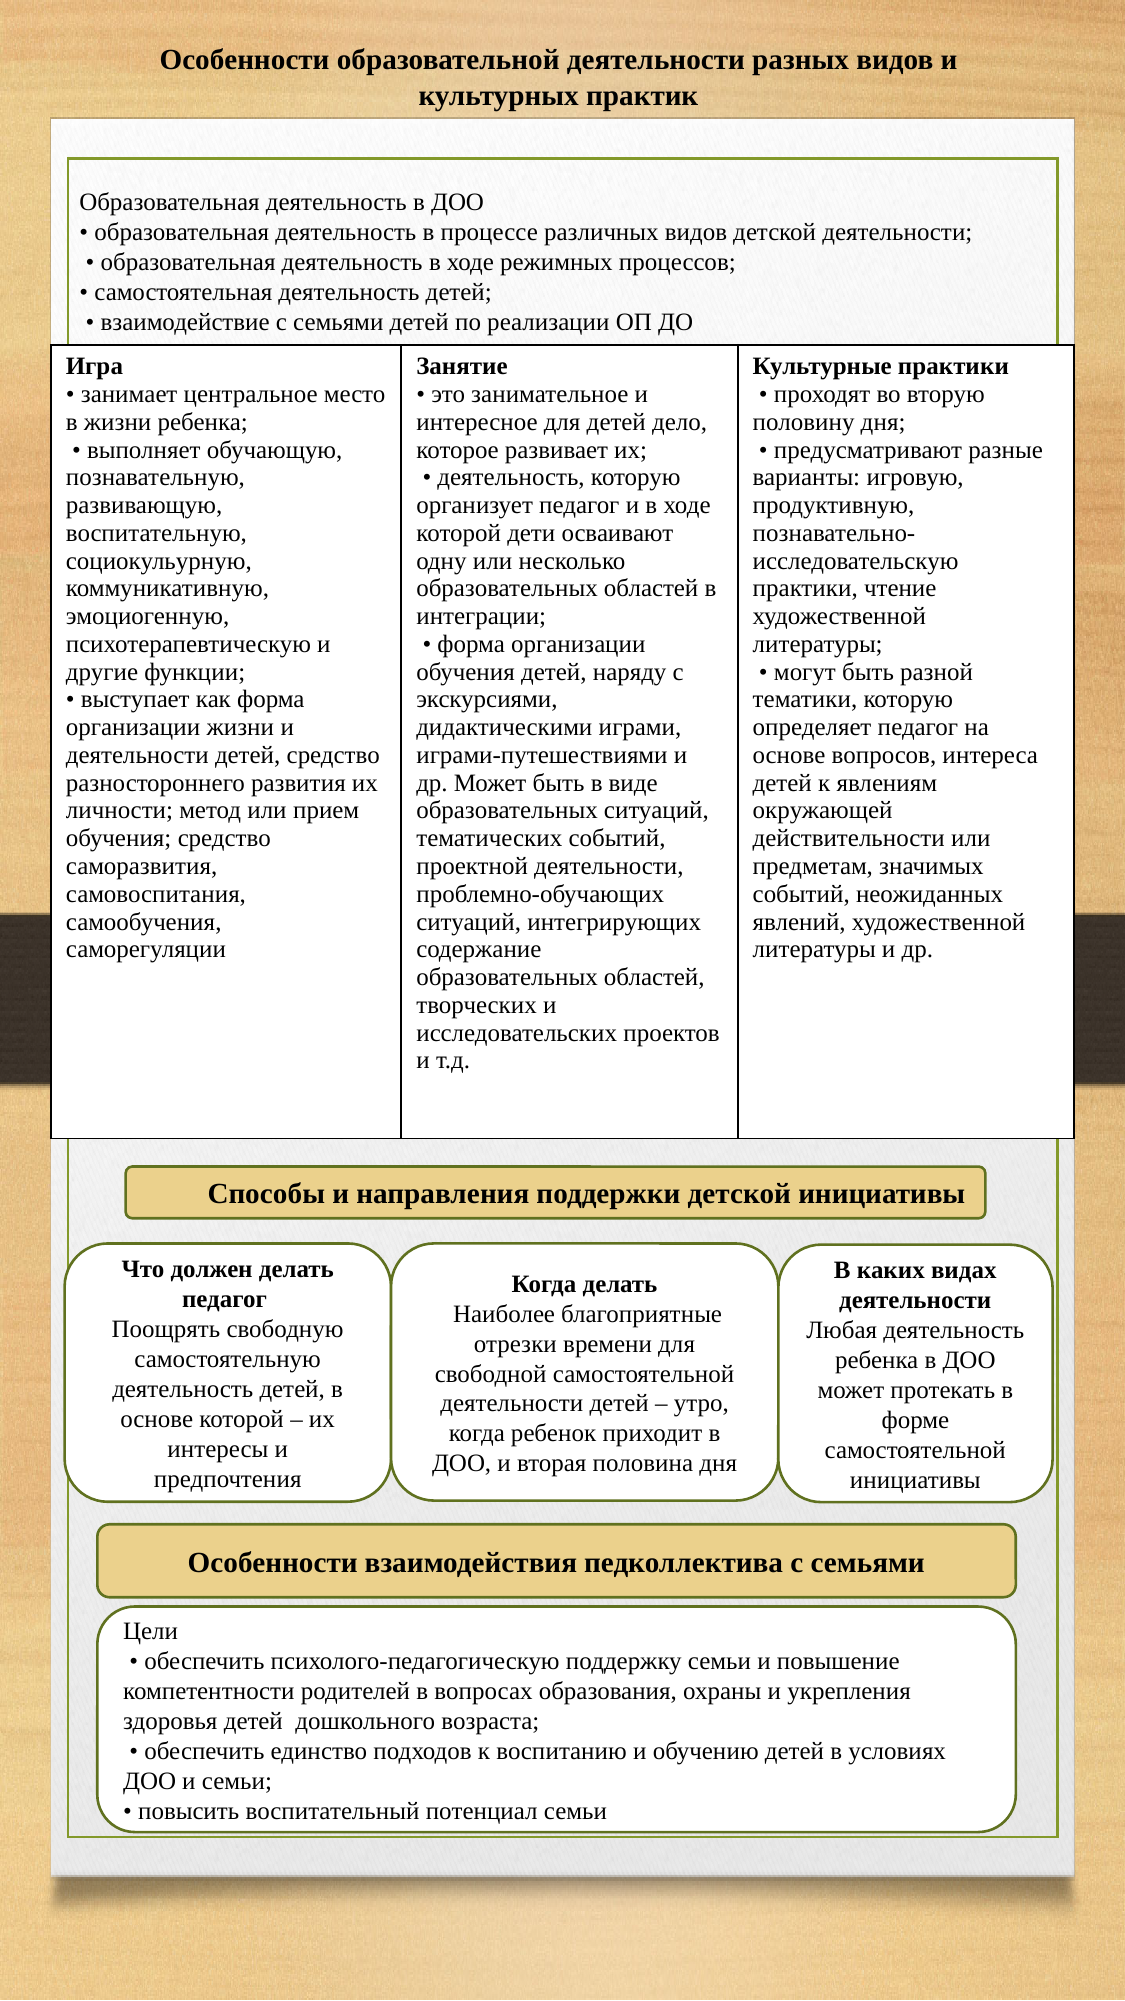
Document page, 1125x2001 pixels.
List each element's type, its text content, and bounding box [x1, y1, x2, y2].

text_box В каких видах деятельности Любая деятельность ребенка в ДОО может протекать в форме самостоятельной инициативы [776, 1243, 1054, 1504]
text_box Цели • обеспечить психолого-педагогическую поддержку семьи и повышение компетентности родителей в вопросах образования, охраны и укрепления здоровья детей дошкольного возраста; • обеспечить единство подходов к воспитанию и обучению детей в условиях ДОО и семьи; • повысить воспитательный потенциал семьи [95, 1605, 1018, 1834]
text_box Когда делать Наиболее благоприятные отрезки времени для свободной самостоятельной деятельности детей – утро, когда ребенок приходит в ДОО, и вторая половина дня [389, 1242, 778, 1502]
text_box Способы и направления поддержки детской инициативы [125, 1166, 1048, 1217]
text_box Что должен делать педагог Поощрять свободную самостоятельную деятельность детей, в основе которой – их интересы и предпочтения [63, 1242, 391, 1504]
table_header Занятие • это занимательное и интересное для детей дело, которое развивает их; • деятельность, которую организует педагог и в ходе которой дети осваивают одну или несколько образовательных областей в интеграции; • форма организации обучения детей, наряду с экскурсиями, дидактическими играми, играми-путешествиями и др. Может быть в виде образовательных ситуаций, тематических событий, проектной деятельности, проблемно-обучающих ситуаций, интегрирующих содержание образовательных областей, творческих и исследовательских проектов и т.д. [402, 346, 737, 1138]
text_box Особенности взаимодействия педколлектива с семьями [96, 1522, 1018, 1599]
table_header Игра • занимает центральное место в жизни ребенка; • выполняет обучающую, познавательную, развивающую, воспитательную, социокульурную, коммуникативную, эмоциогенную, психотерапевтическую и другие функции; • выступает как форма организации жизни и деятельности детей, средство разностороннего развития их личности; метод или прием обучения; средство саморазвития, самовоспитания, самообучения, саморегуляции [52, 346, 400, 1138]
text_box Образовательная деятельность в ДОО • образовательная деятельность в процессе различных видов детской деятельности; • образовательная деятельность в ходе режимных процессов; • самостоятельная деятельность детей; • взаимодействие с семьями детей по реализации ОП ДО [64, 178, 1016, 343]
picture [0, 0, 1125, 2000]
text_box Особенности образовательной деятельности разных видов и культурных практик [64, 33, 1053, 119]
table_header Культурные практики • проходят во вторую половину дня; • предусматривают разные варианты: игровую, продуктивную, познавательно-исследовательскую практики, чтение художественной литературы; • могут быть разной тематики, которую определяет педагог на основе вопросов, интереса детей к явлениям окружающей действительности или предметам, значимых событий, неожиданных явлений, художественной литературы и др. [739, 346, 1073, 1138]
